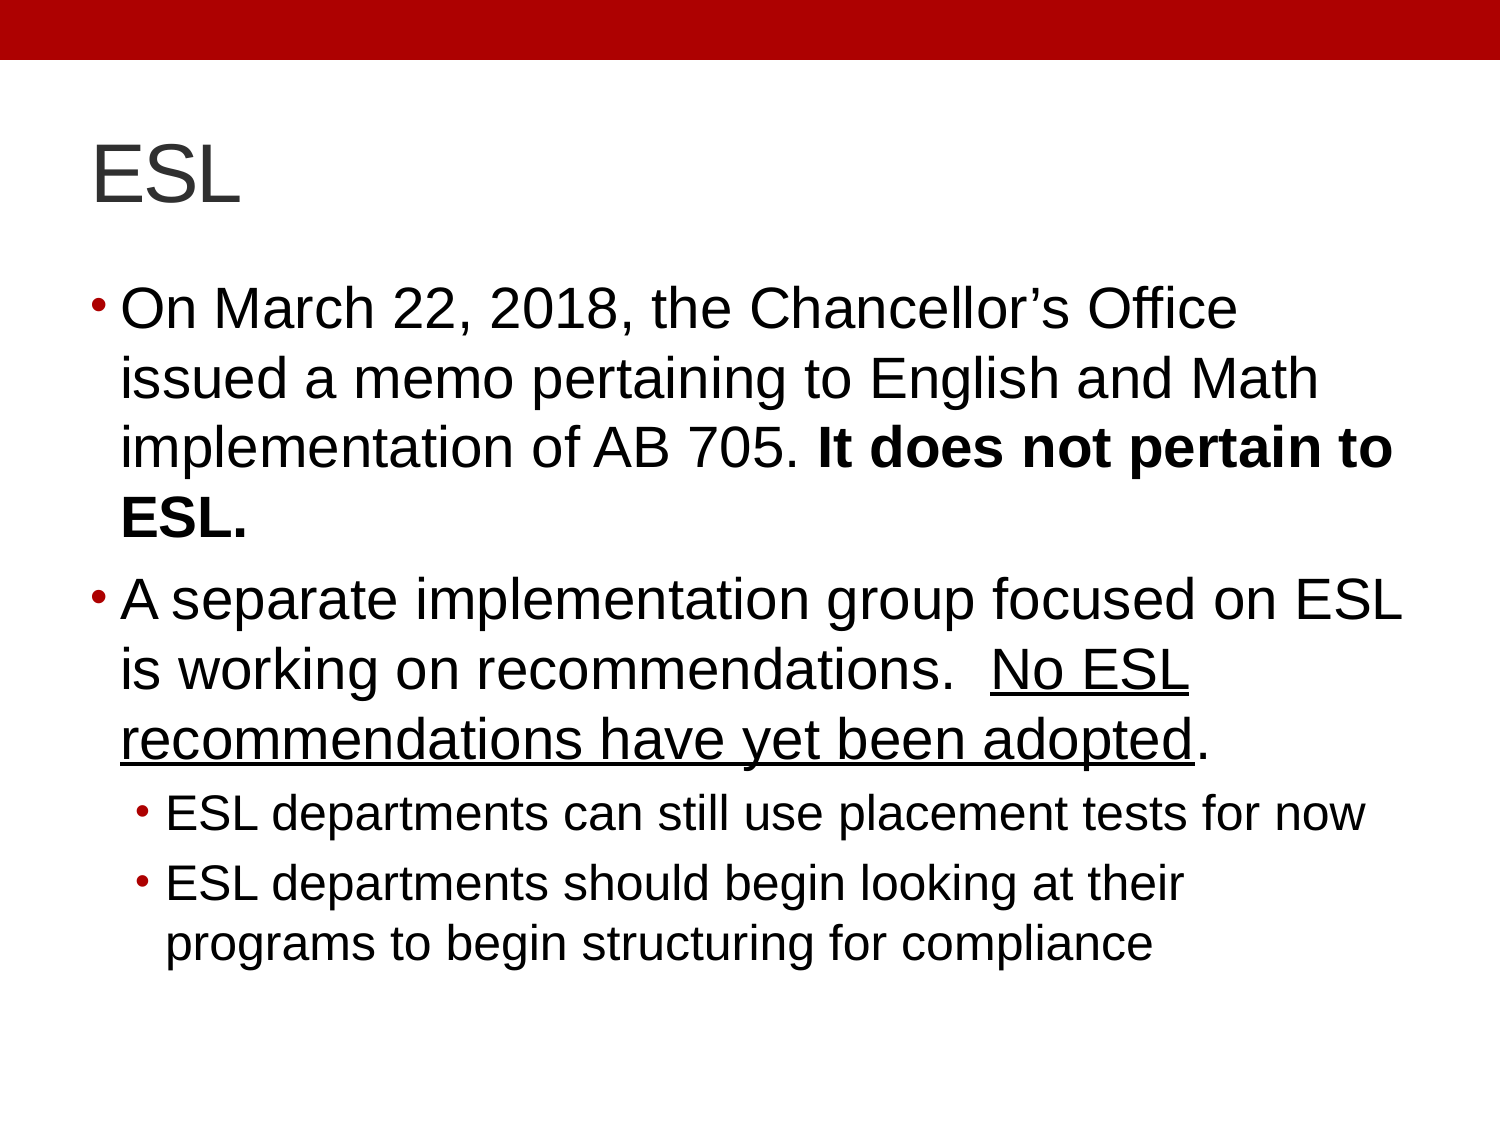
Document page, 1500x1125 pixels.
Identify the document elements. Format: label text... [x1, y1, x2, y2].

list On March 22, 2018, the Chancellor’s Office issued a memo pertaining to English and Math implementation of AB 705. It does not pertain to ESL. A separate implementation group focused on ESL is working on recommendations. No ESL recommendations have yet been adopted. ESL departments can still use placement tests for now ESL departments should begin looking at their programs to begin structuring for compliance [75, 262, 1425, 1063]
title ESL [75, 87, 1425, 250]
